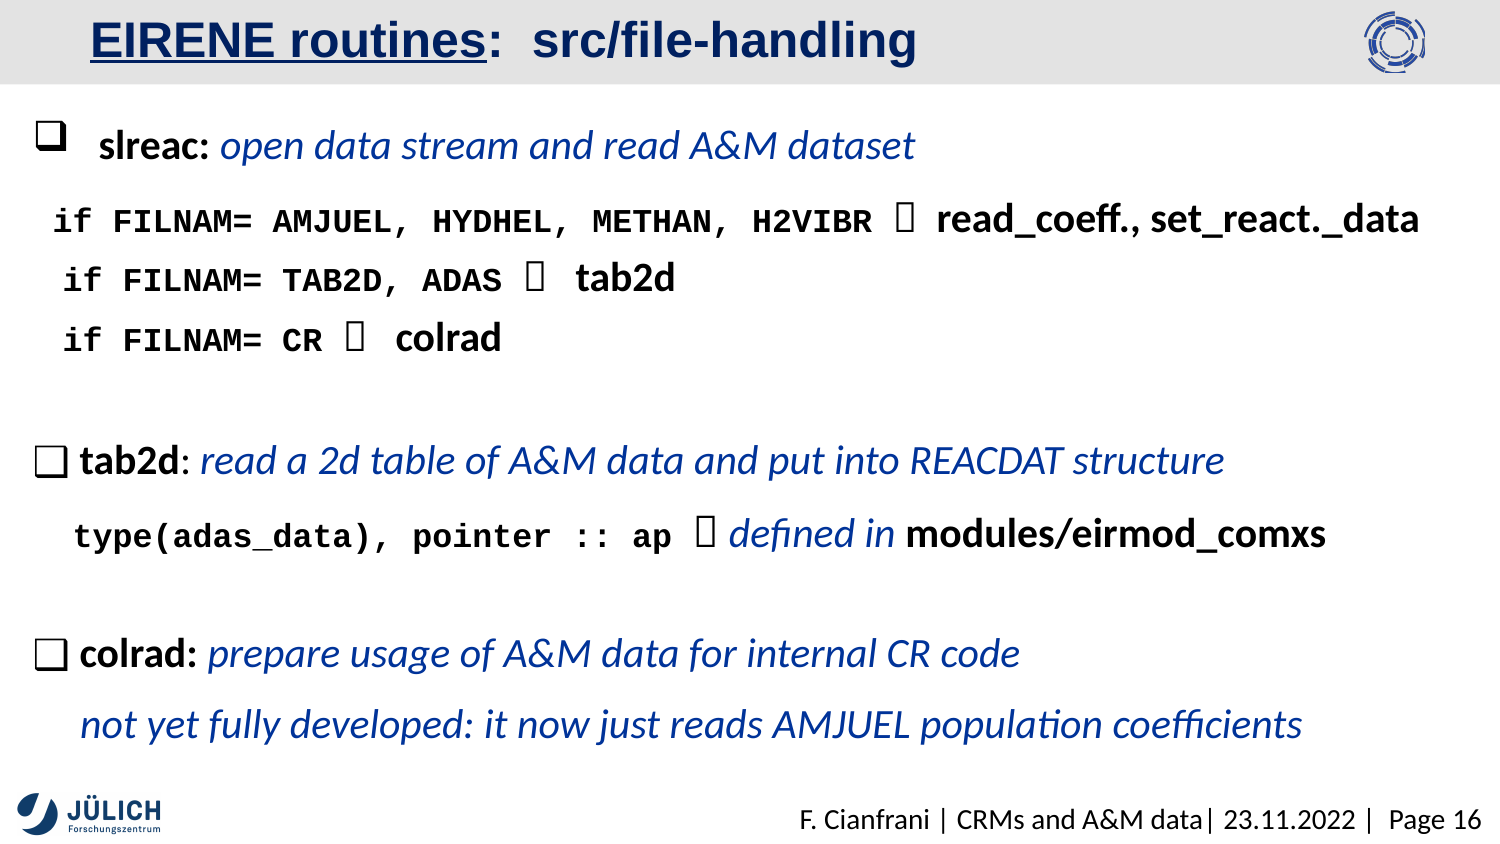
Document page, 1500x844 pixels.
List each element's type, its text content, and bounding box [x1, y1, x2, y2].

title EIRENE routines: src/file-handling [75, 9, 1313, 66]
text_box tab2d: read a 2d table of A&M data and put into REACDAT structure type(adas_data), pointer :: ap  defined in modules/eirmod_comxs [17, 425, 1471, 617]
text_box colrad: prepare usage of A&M data for internal CR code not yet fully developed: it now just reads AMJUEL population coefficients [17, 618, 1471, 844]
picture [1364, 11, 1425, 73]
text_box slreac: open data stream and read A&M dataset if FILNAM= AMJUEL, HYDHEL, METHAN, H2VIBR  read_coeff., set_react._data if FILNAM= TAB2D, ADAS  tab2d if FILNAM= CR  colrad [17, 107, 1471, 369]
